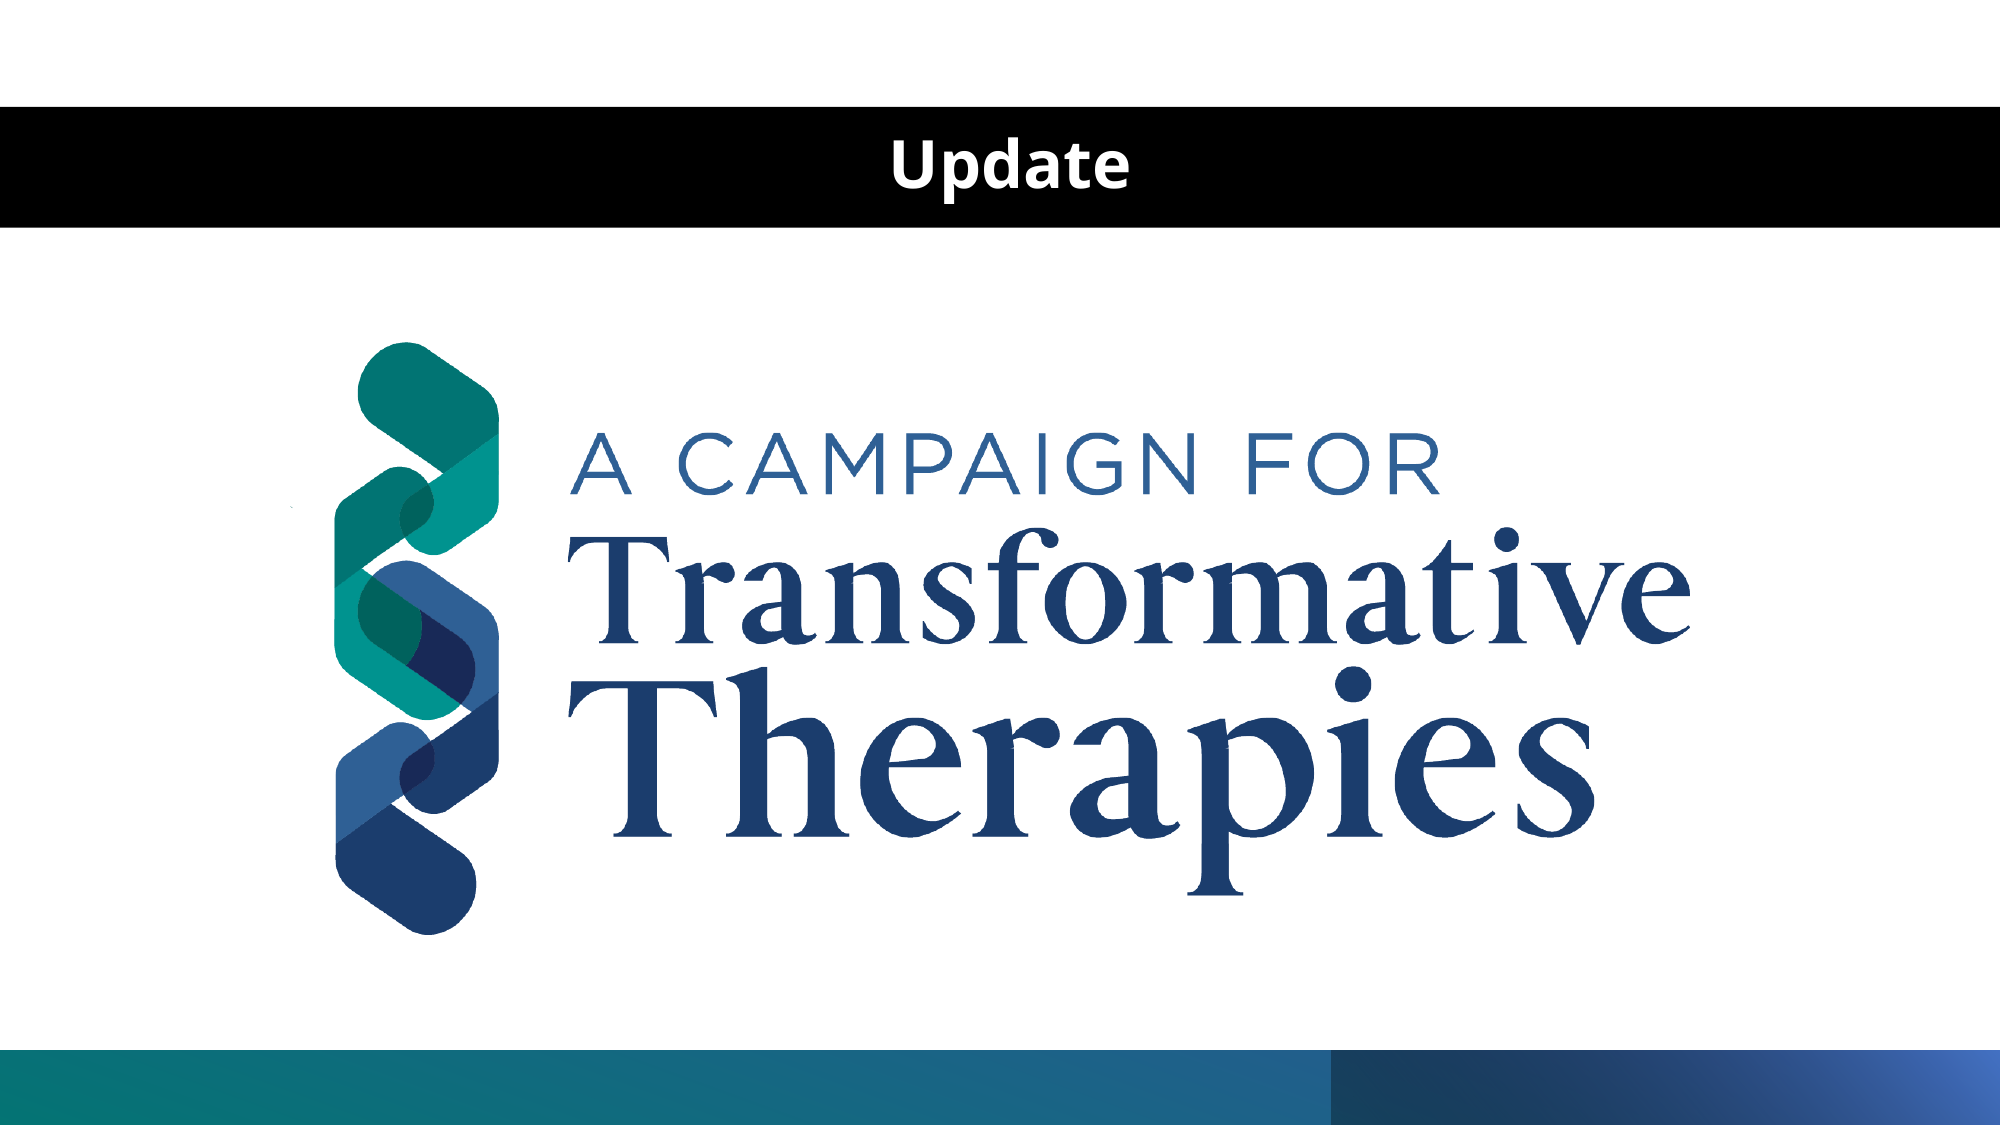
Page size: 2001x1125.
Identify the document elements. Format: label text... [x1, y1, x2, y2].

text_box [0, 106, 2000, 229]
picture [256, 274, 1744, 996]
title Update [91, 105, 1931, 228]
